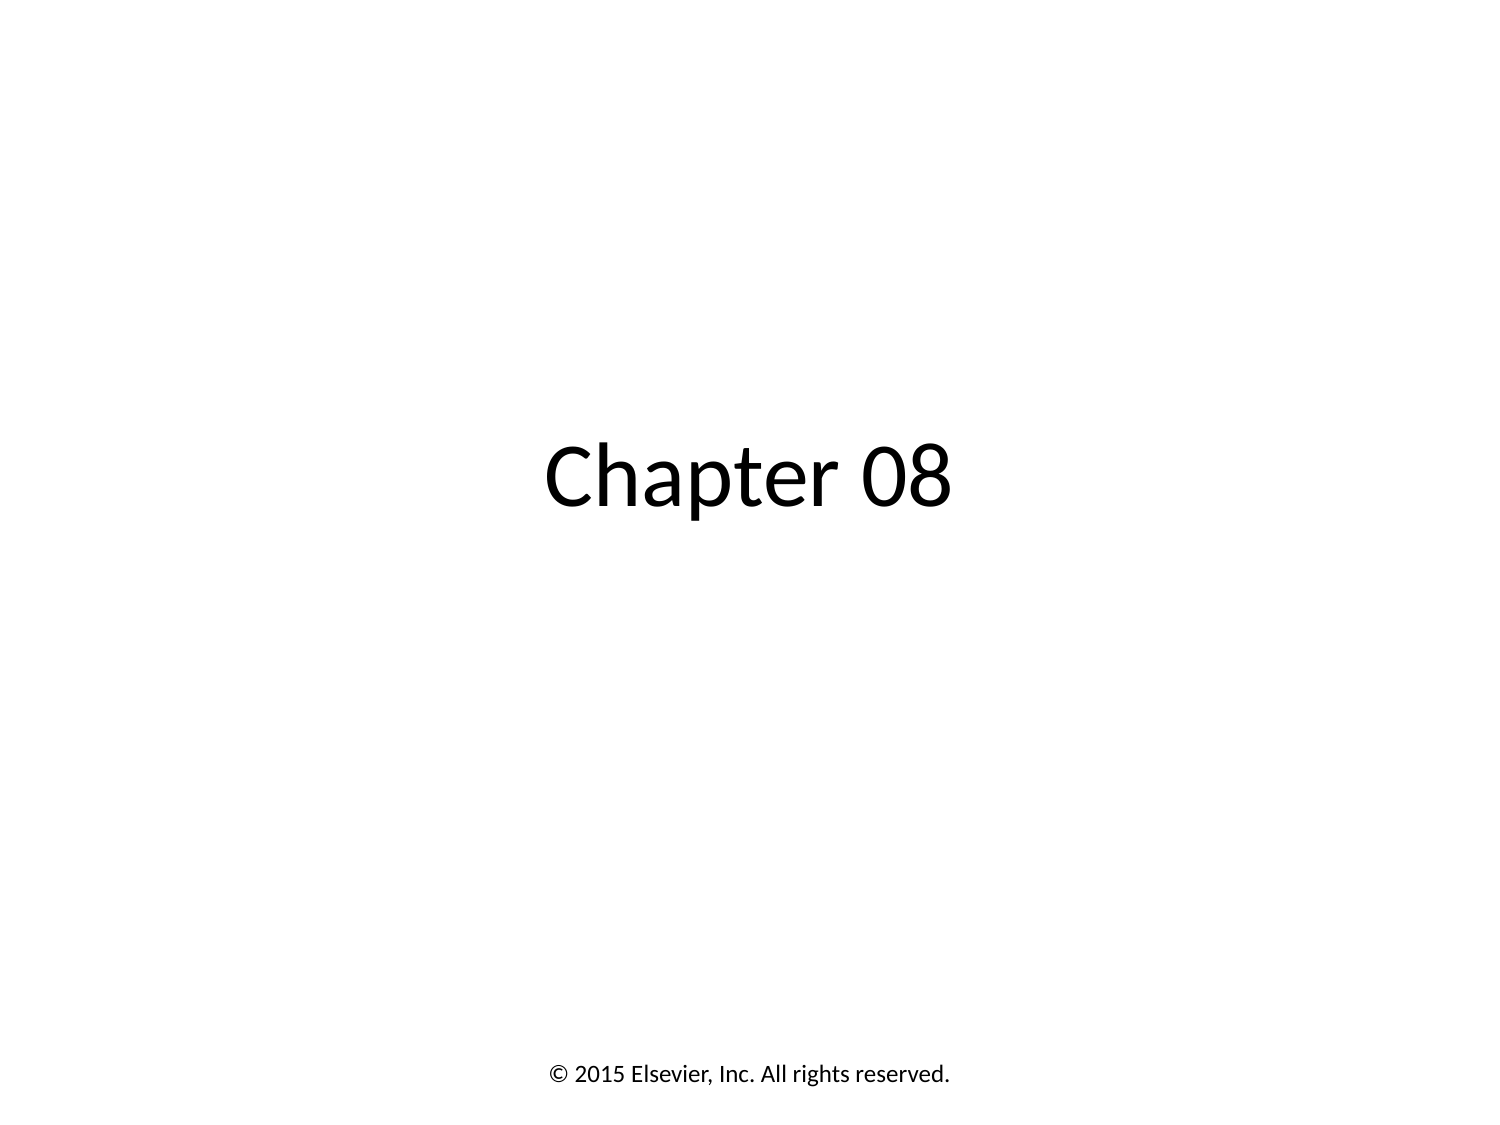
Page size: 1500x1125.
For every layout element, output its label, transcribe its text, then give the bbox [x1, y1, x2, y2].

footer © 2015 Elsevier, Inc. All rights reserved. [512, 1042, 988, 1103]
title Chapter 08 [112, 349, 1388, 591]
